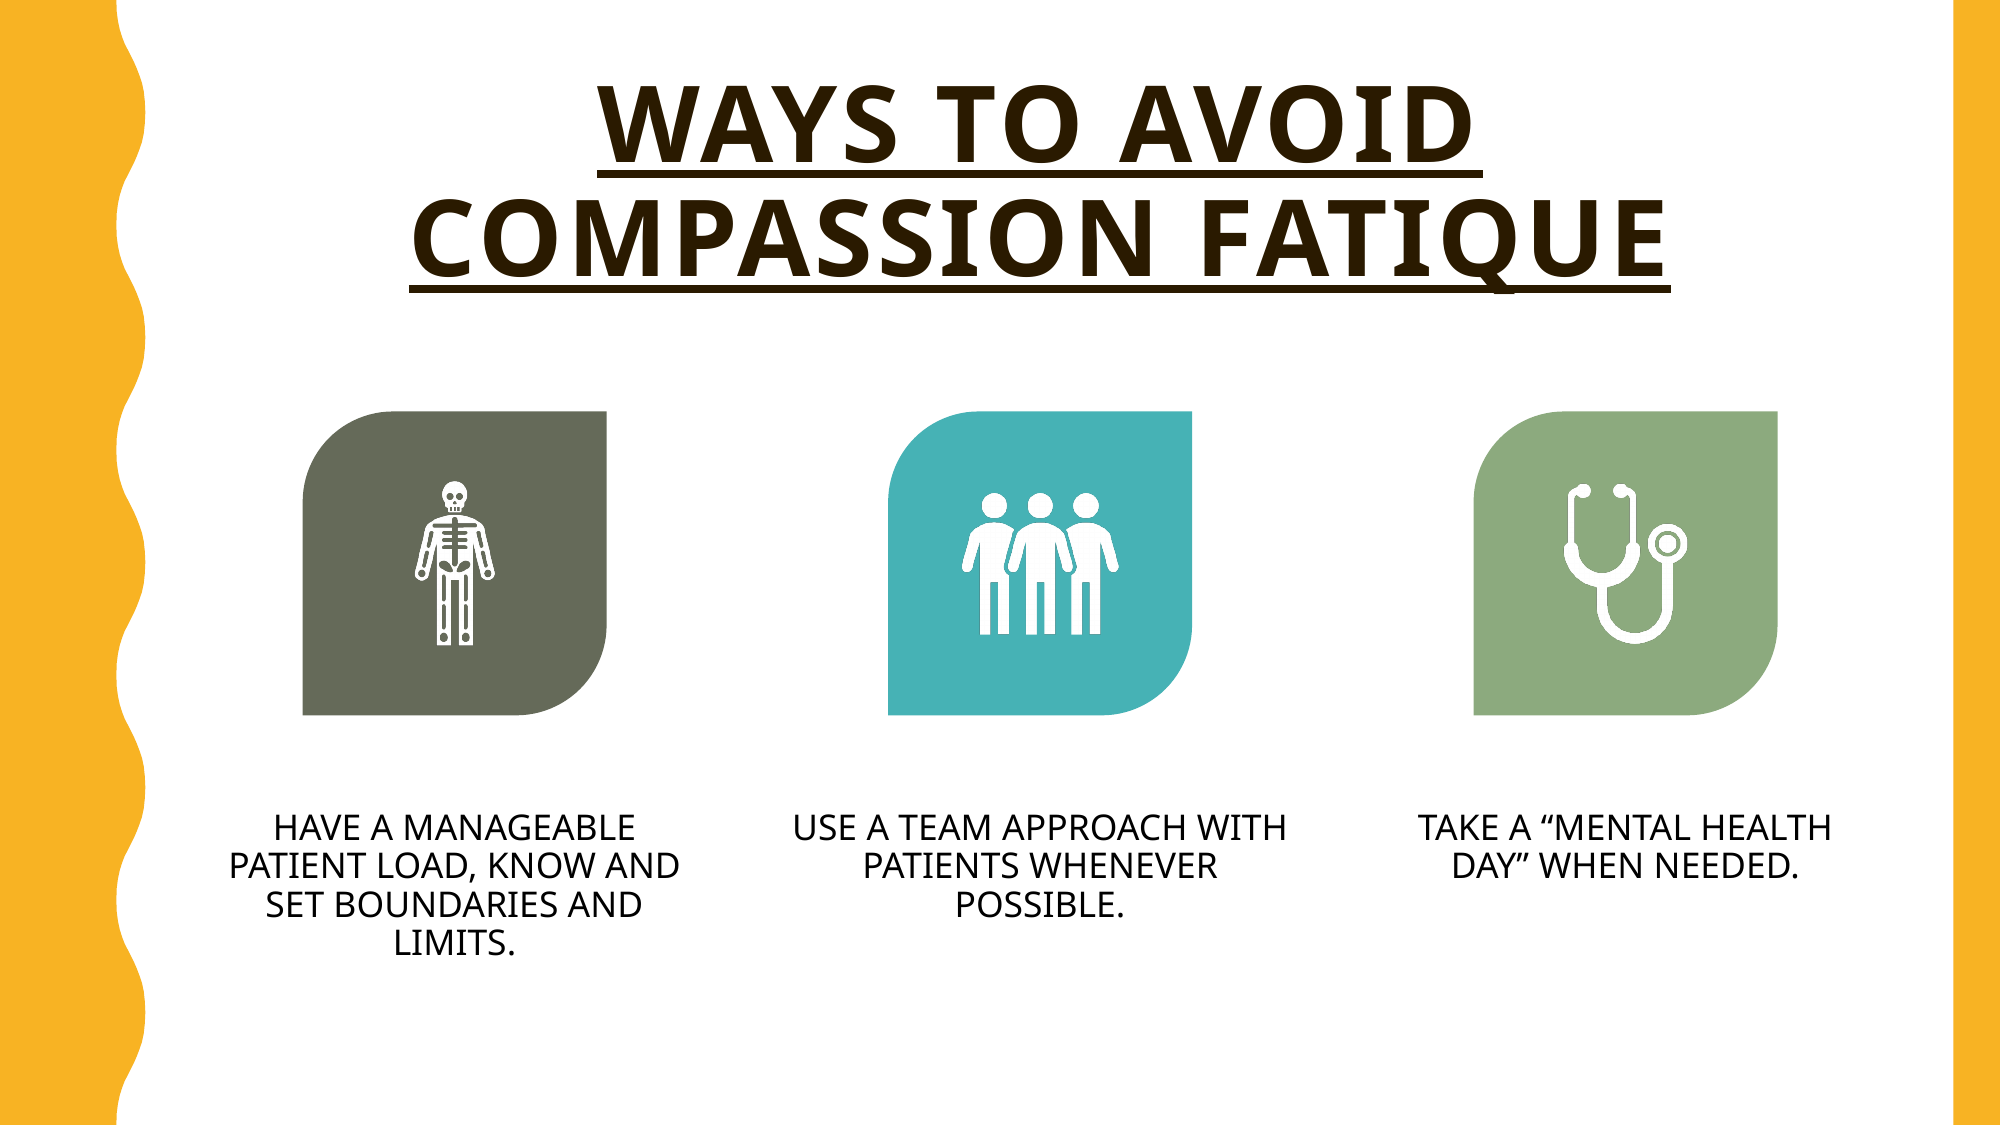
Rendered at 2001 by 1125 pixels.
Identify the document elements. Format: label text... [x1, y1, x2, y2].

text_box [1952, 0, 2000, 1125]
text_box [117, 0, 1952, 1125]
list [205, 374, 1875, 965]
title Ways to Avoid Compassion Fatique [205, 62, 1875, 308]
text_box [0, 0, 146, 1125]
